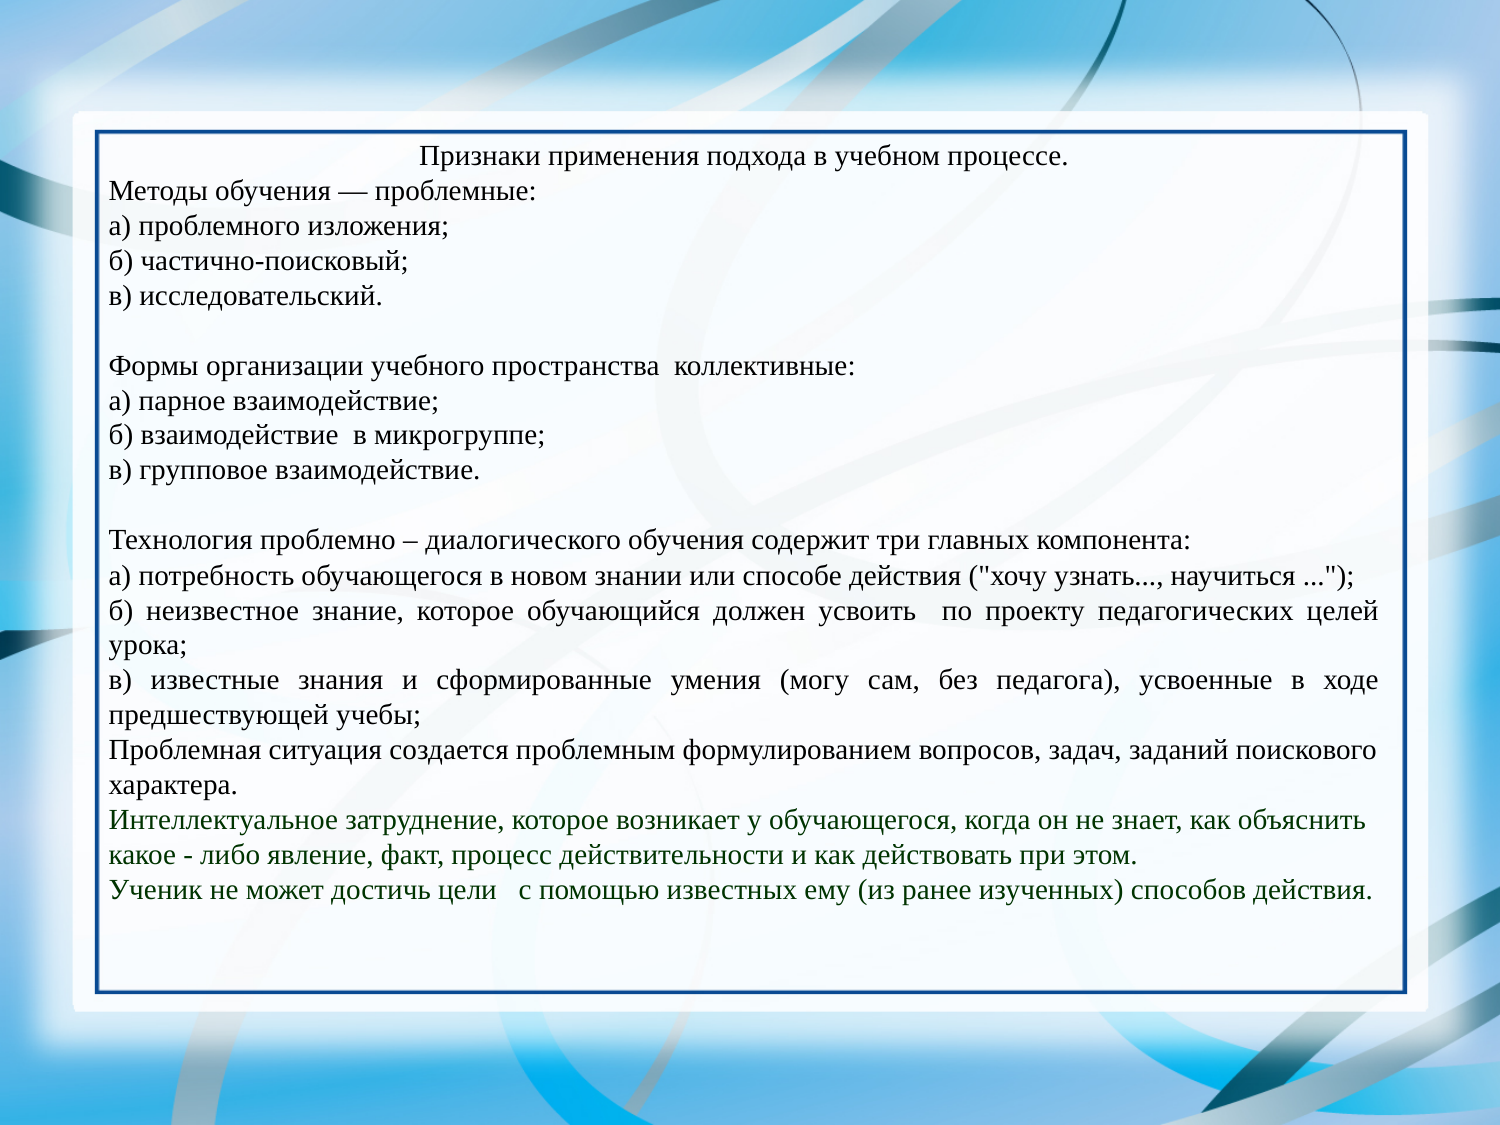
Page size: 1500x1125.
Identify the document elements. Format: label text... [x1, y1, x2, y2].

text_box Признаки применения подхода в учебном процессе. Методы обучения — проблемные: а) проблемного изложения; б) частично-поисковый; в) исследовательский. Формы организации учебного пространства коллективные: а) парное взаимодействие; б) взаимодействие в микрогруппе; в) групповое взаимодействие. Технология проблемно – диалогического обучения содержит три главных компонента: а) потребность обучающегося в новом знании или способе действия ("хочу узнать..., научиться ..."); б) неизвестное знание, которое обучающийся должен усвоить по проекту педагогических целей урока; в) известные знания и сформированные умения (могу сам, без педагога), усвоенные в ходе предшествующей учебы; Проблемная ситуация создается проблемным формулированием вопросов, задач, заданий поискового характера. Интеллектуальное затруднение, которое возникает у обучающегося, когда он не знает, как объяснить какое - либо явление, факт, процесс действительности и как действовать при этом. Ученик не может достичь цели с помощью известных ему (из ранее изученных) способов действия. [93, 128, 1395, 993]
picture [0, 0, 1500, 1125]
